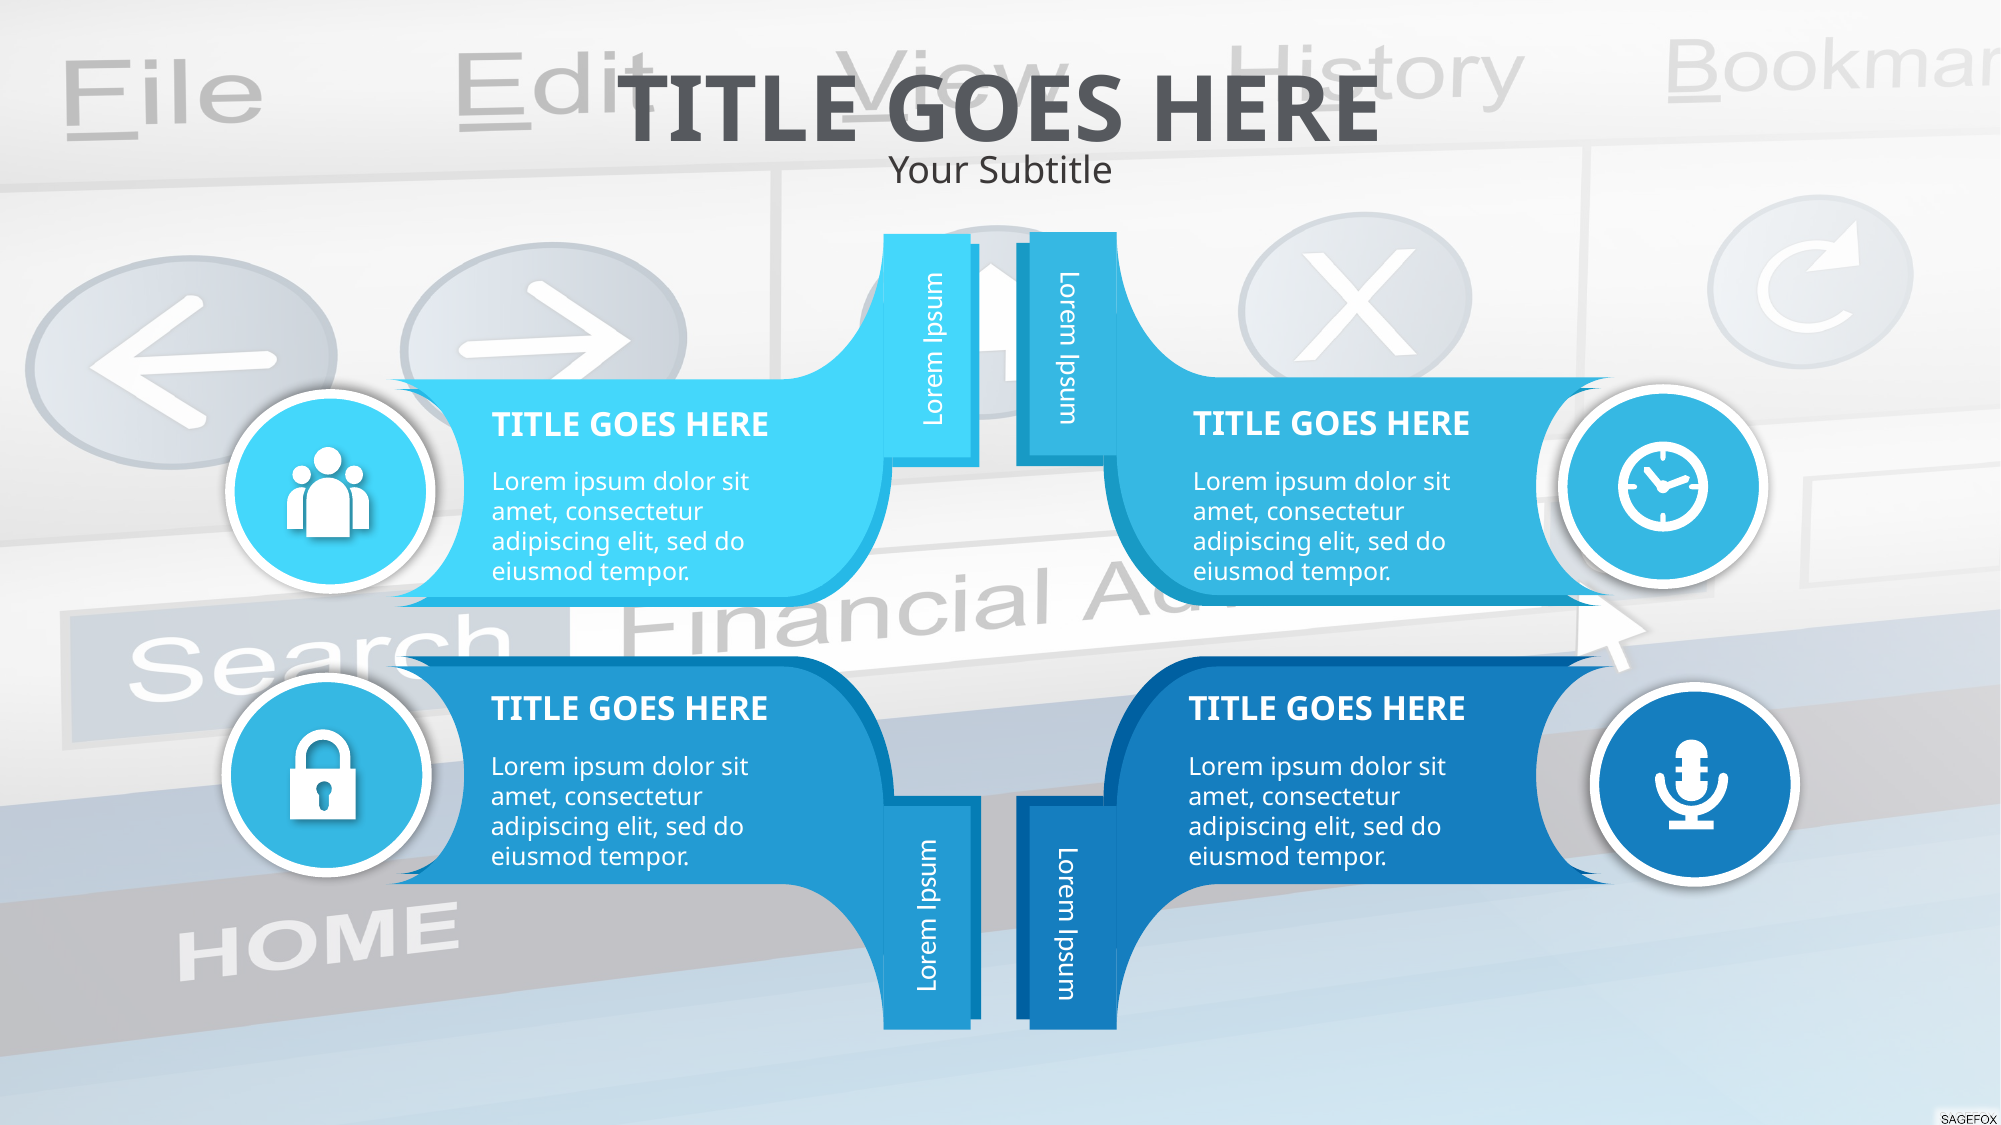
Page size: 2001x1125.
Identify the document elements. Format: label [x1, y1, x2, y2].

text_box [1029, 666, 1615, 1030]
text_box [394, 243, 980, 607]
text_box [396, 656, 982, 1020]
text_box [226, 677, 385, 873]
text_box [349, 487, 369, 529]
text_box [313, 447, 342, 475]
picture [1938, 1114, 1999, 1125]
text_box [1016, 242, 1602, 606]
text_box [385, 233, 971, 597]
text_box [1615, 686, 1796, 883]
text_box [1618, 441, 1709, 532]
text_box [290, 729, 356, 820]
text_box [1615, 388, 1764, 585]
text_box [287, 487, 306, 529]
text_box [345, 465, 364, 485]
text_box [306, 477, 350, 538]
text_box [385, 666, 971, 1030]
text_box [1029, 231, 1615, 596]
text_box [1016, 656, 1602, 1020]
text_box [548, 42, 1452, 199]
text_box [229, 393, 385, 590]
text_box [1655, 739, 1729, 830]
text_box [292, 465, 311, 485]
